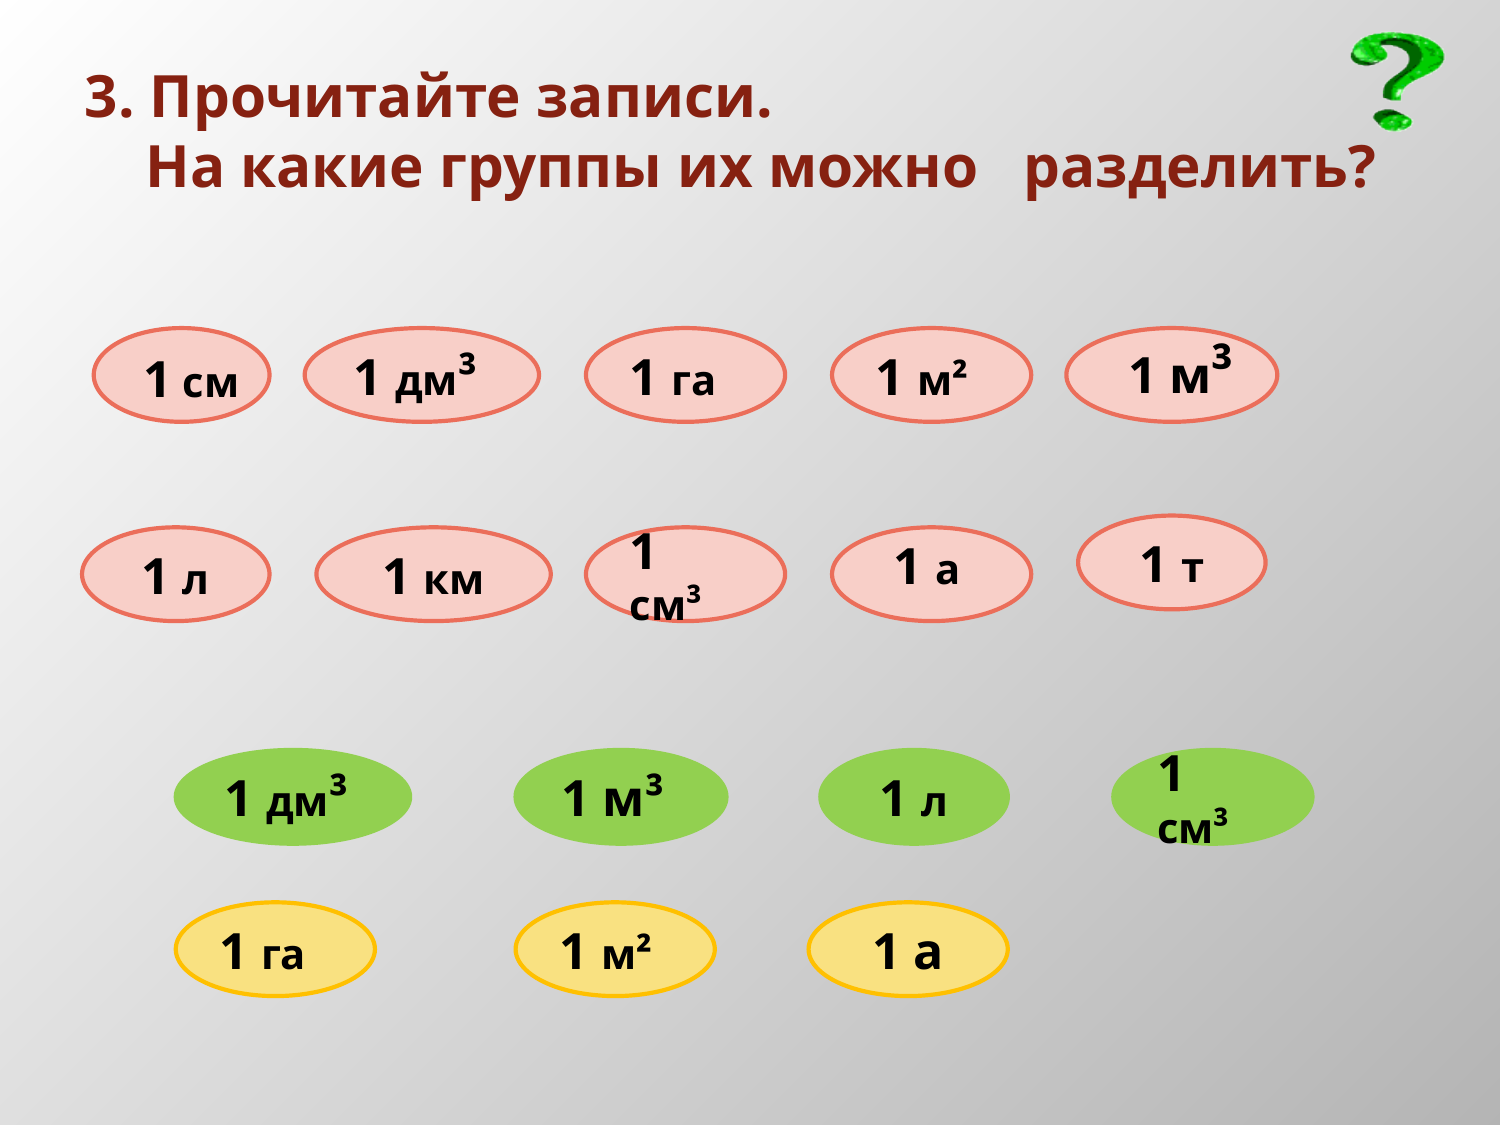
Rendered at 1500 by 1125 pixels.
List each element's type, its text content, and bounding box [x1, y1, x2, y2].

text_box [829, 532, 1034, 624]
text_box 1 м³ [1113, 328, 1254, 413]
text_box 1 м³ [513, 747, 729, 846]
text_box 1 см³ [583, 525, 788, 624]
title 3. Прочитайте записи. На какие группы их можно разделить? [70, 35, 1421, 223]
picture [1312, 23, 1481, 141]
text_box 1 а [878, 527, 1008, 603]
text_box 1 л [818, 747, 1010, 846]
text_box 1 га [173, 900, 378, 999]
text_box 1 дм³ [173, 747, 413, 846]
text_box 1 см³ [1111, 747, 1315, 846]
text_box 1 л [79, 525, 272, 624]
text_box 1 т [1076, 513, 1268, 612]
text_box [91, 325, 243, 415]
text_box [1254, 343, 1280, 407]
text_box 1 м² [829, 325, 1034, 424]
text_box 1 см [128, 339, 270, 415]
text_box 1 га [583, 325, 788, 424]
text_box [1064, 333, 1240, 424]
text_box [129, 415, 234, 424]
text_box 1 а [806, 900, 1010, 999]
text_box 1 дм³ [302, 325, 542, 424]
text_box 1 м² [513, 900, 717, 999]
text_box 1 км [314, 525, 553, 624]
